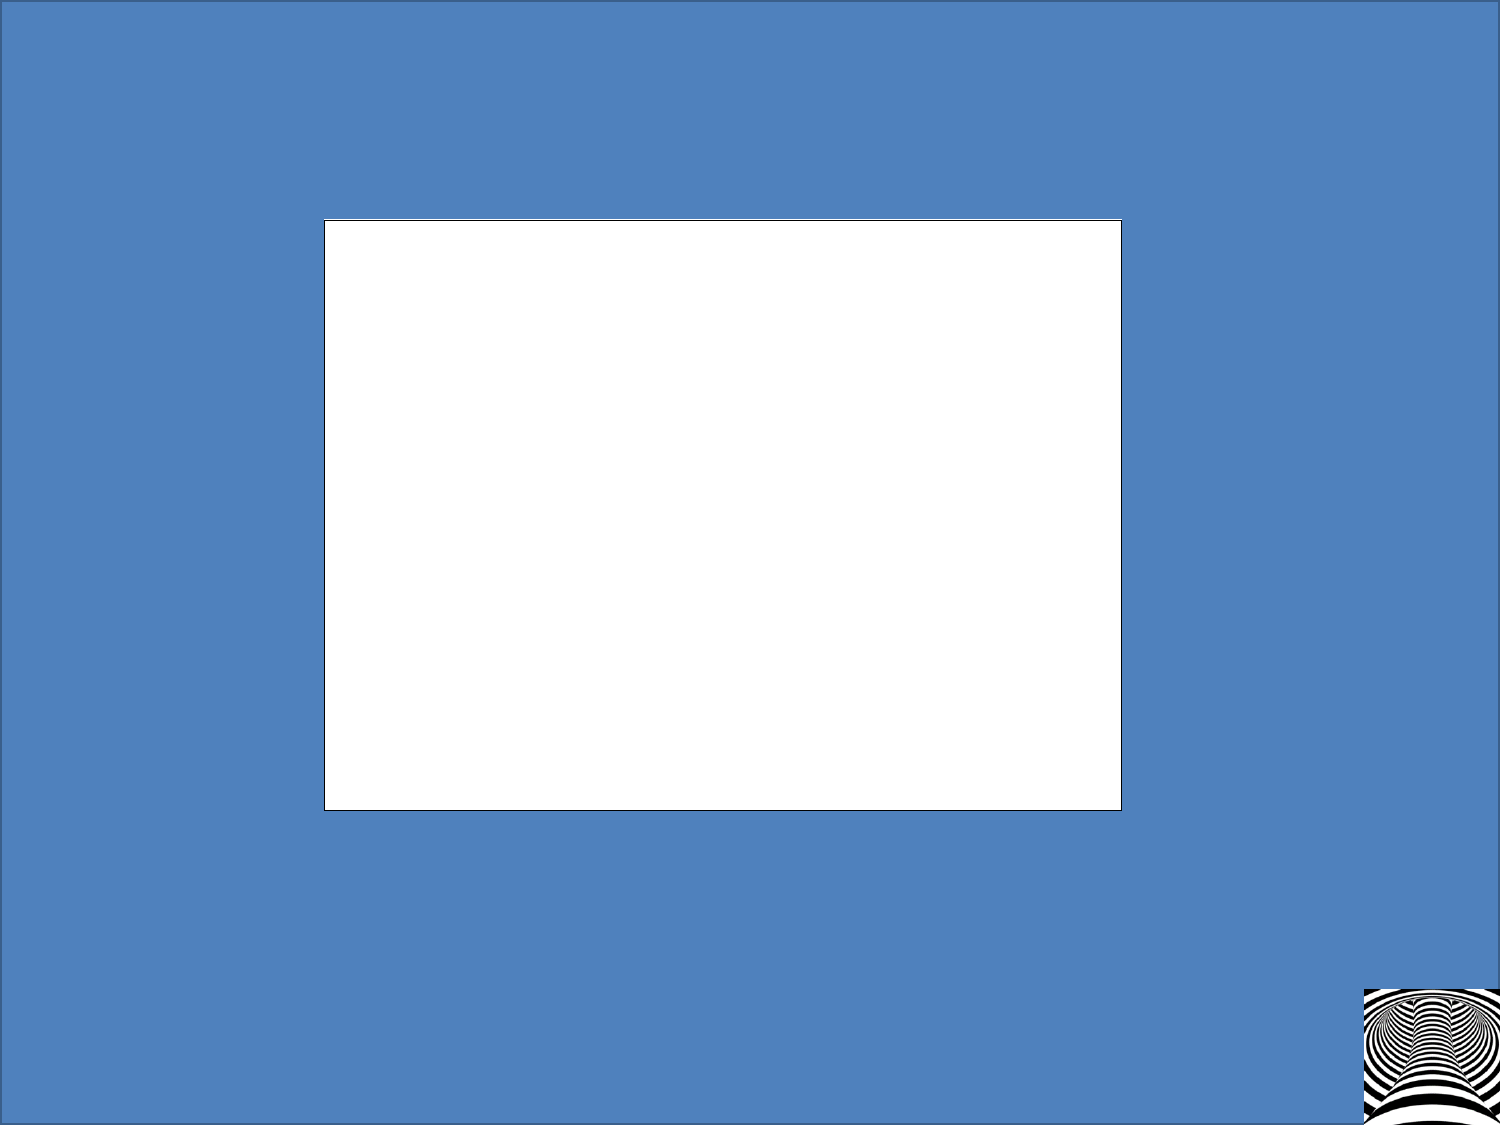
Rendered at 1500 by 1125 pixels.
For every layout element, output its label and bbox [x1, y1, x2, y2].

picture [325, 221, 1121, 810]
text_box [0, 0, 1500, 1125]
picture [1363, 988, 1500, 1125]
